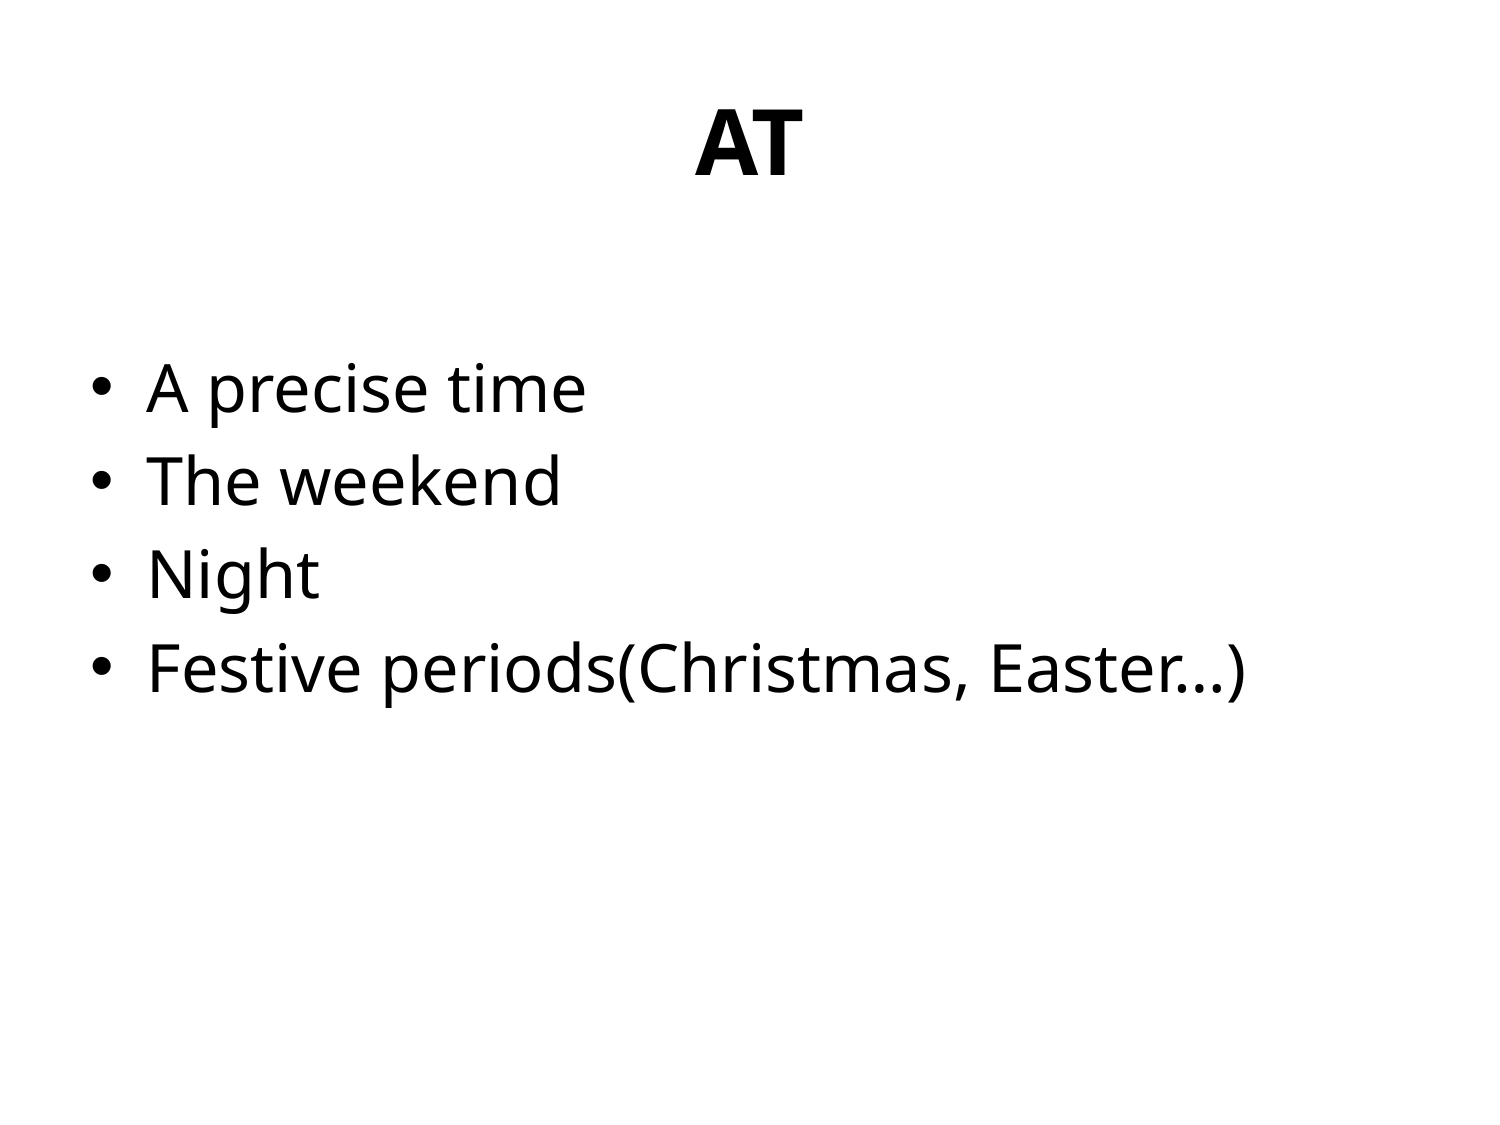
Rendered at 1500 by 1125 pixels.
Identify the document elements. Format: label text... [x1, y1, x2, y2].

title AT [75, 45, 1425, 233]
list A precise time The weekend Night Festive periods(Christmas, Easter…) [75, 338, 1425, 1081]
